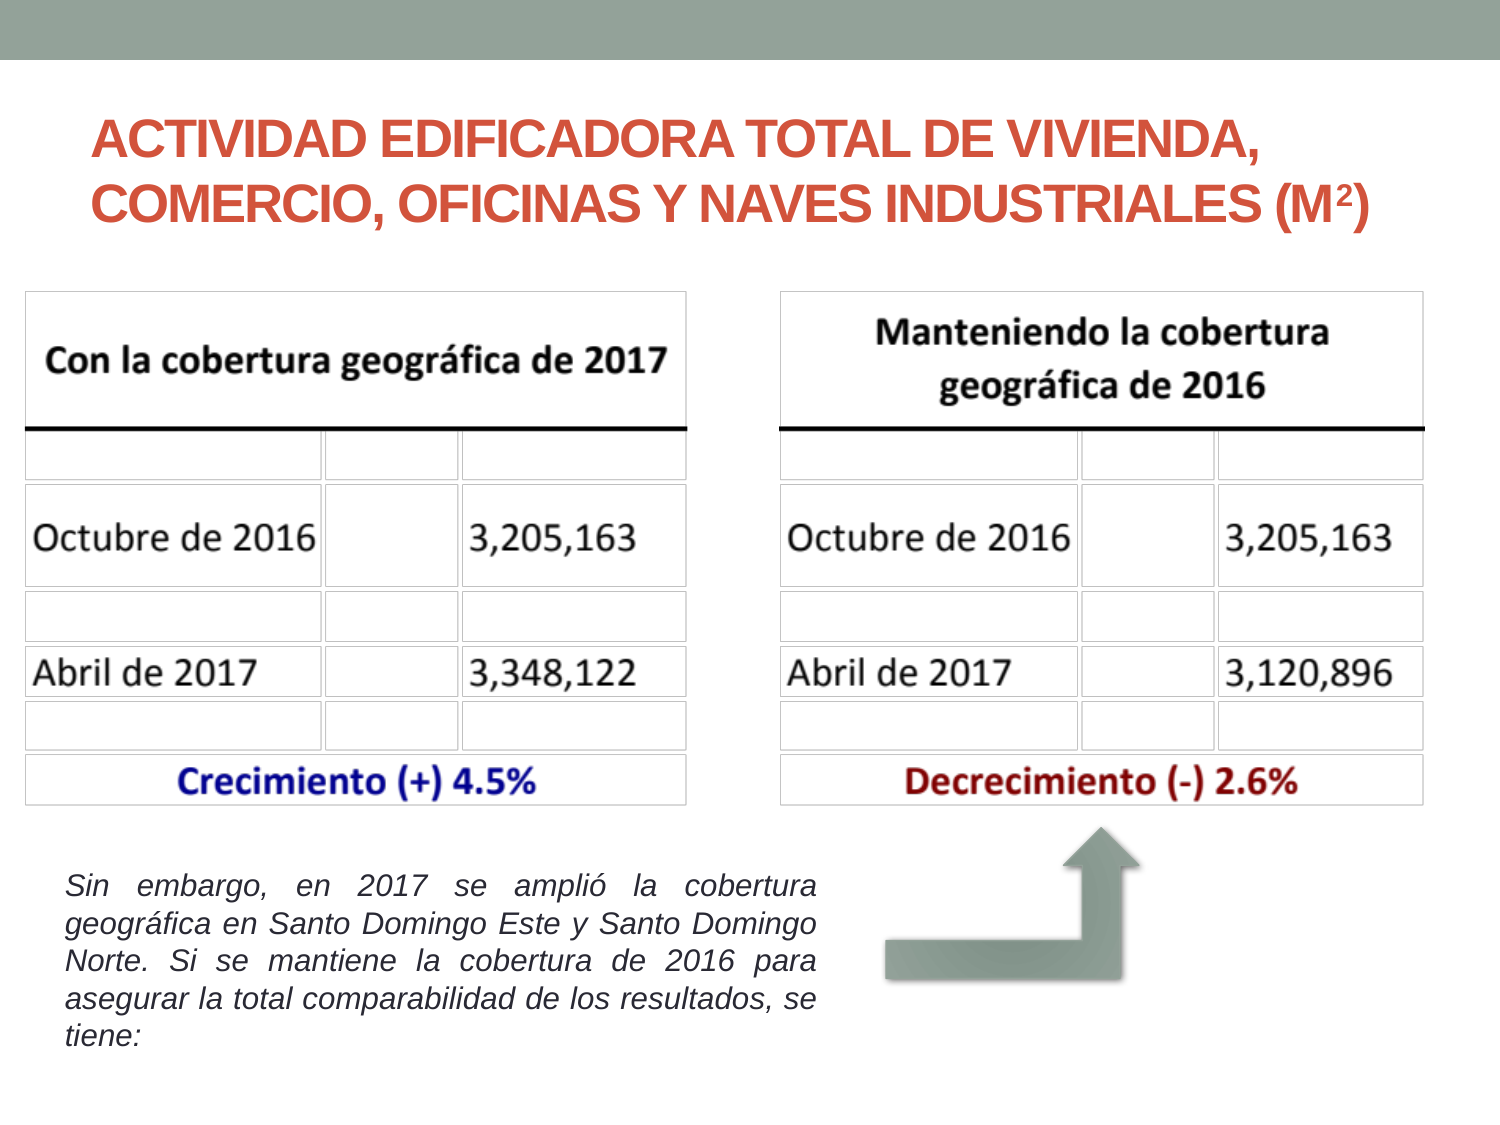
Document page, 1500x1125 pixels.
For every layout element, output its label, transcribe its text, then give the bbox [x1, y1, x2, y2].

picture [24, 289, 688, 808]
title ACTIVIDAD EDIFICADORA TOTAL DE VIVIENDA, COMERCIO, OFICINAS Y NAVES INDUSTRIALES (M2) [75, 87, 1425, 250]
picture [778, 289, 1426, 808]
text_box [885, 827, 1140, 980]
text_box Sin embargo, en 2017 se amplió la cobertura geográfica en Santo Domingo Este y Santo Domingo Norte. Si se mantiene la cobertura de 2016 para asegurar la total comparabilidad de los resultados, se tiene: [49, 858, 834, 1061]
